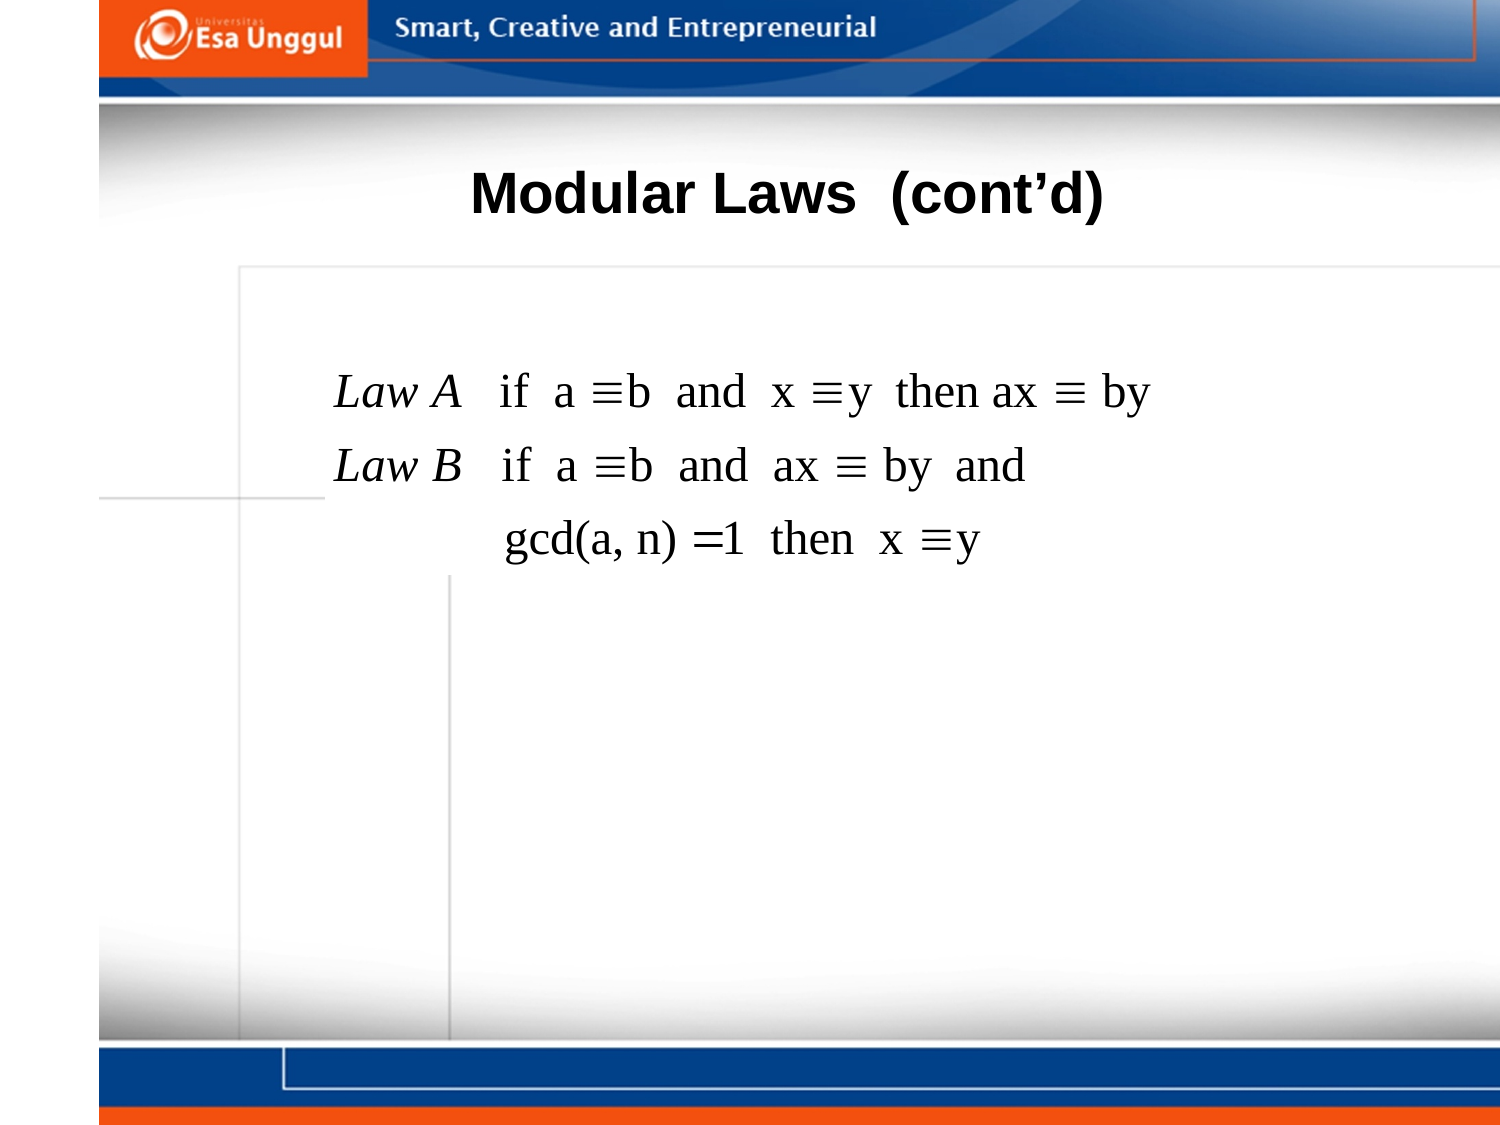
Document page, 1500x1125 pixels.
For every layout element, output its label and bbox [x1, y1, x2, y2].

text_box [324, 362, 1163, 576]
picture [99, 0, 1500, 1125]
